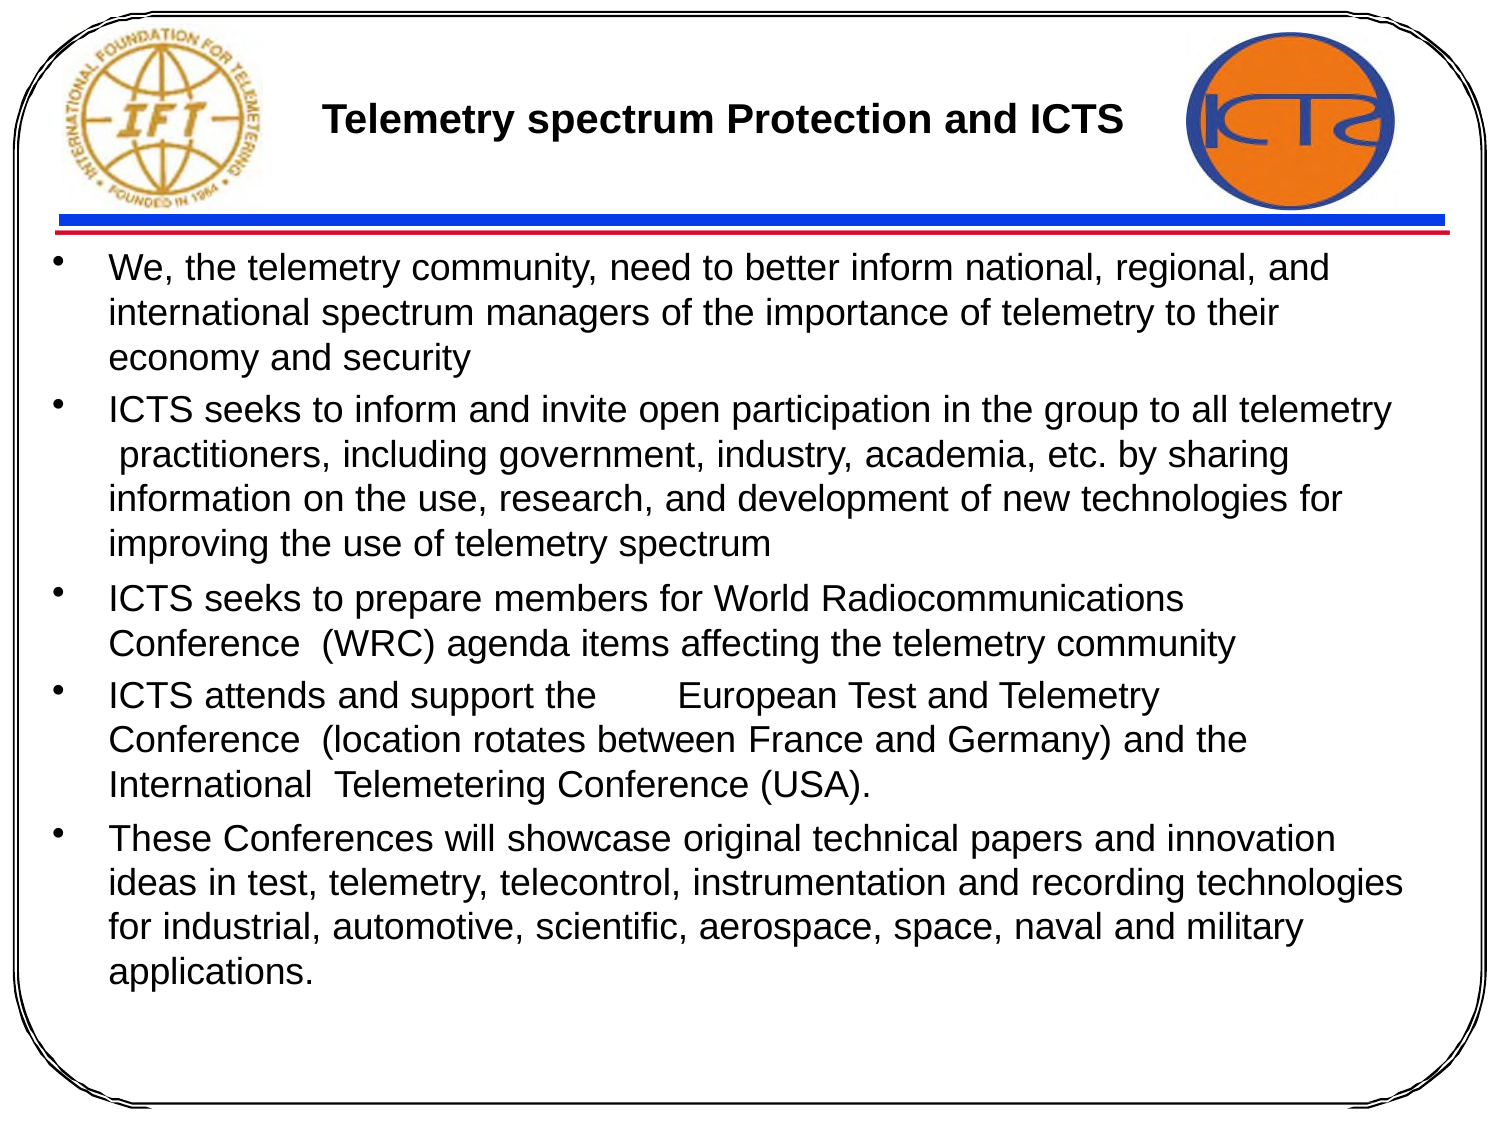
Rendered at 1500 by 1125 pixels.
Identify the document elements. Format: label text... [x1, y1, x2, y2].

picture [62, 24, 263, 211]
text_box We, the telemetry community, need to better inform national, regional, and international spectrum managers of the importance of telemetry to their economy and security ICTS seeks to inform and invite open participation in the group to all telemetry practitioners, including government, industry, academia, etc. by sharing information on the use, research, and development of new technologies for improving the use of telemetry spectrum ICTS seeks to prepare members for World Radiocommunications Conference (WRC) agenda items affecting the telemetry community ICTS attends and support the European Test and Telemetry Conference (location rotates between France and Germany) and the International Telemetering Conference (USA). These Conferences will showcase original technical papers and innovation ideas in test, telemetry, telecontrol, instrumentation and recording technologies for industrial, automotive, scientific, aerospace, space, naval and military applications. [50, 241, 1416, 994]
picture [1186, 32, 1399, 211]
picture [75, 24, 103, 40]
picture [62, 24, 92, 44]
title Telemetry spectrum Protection and ICTS [319, 90, 1130, 241]
